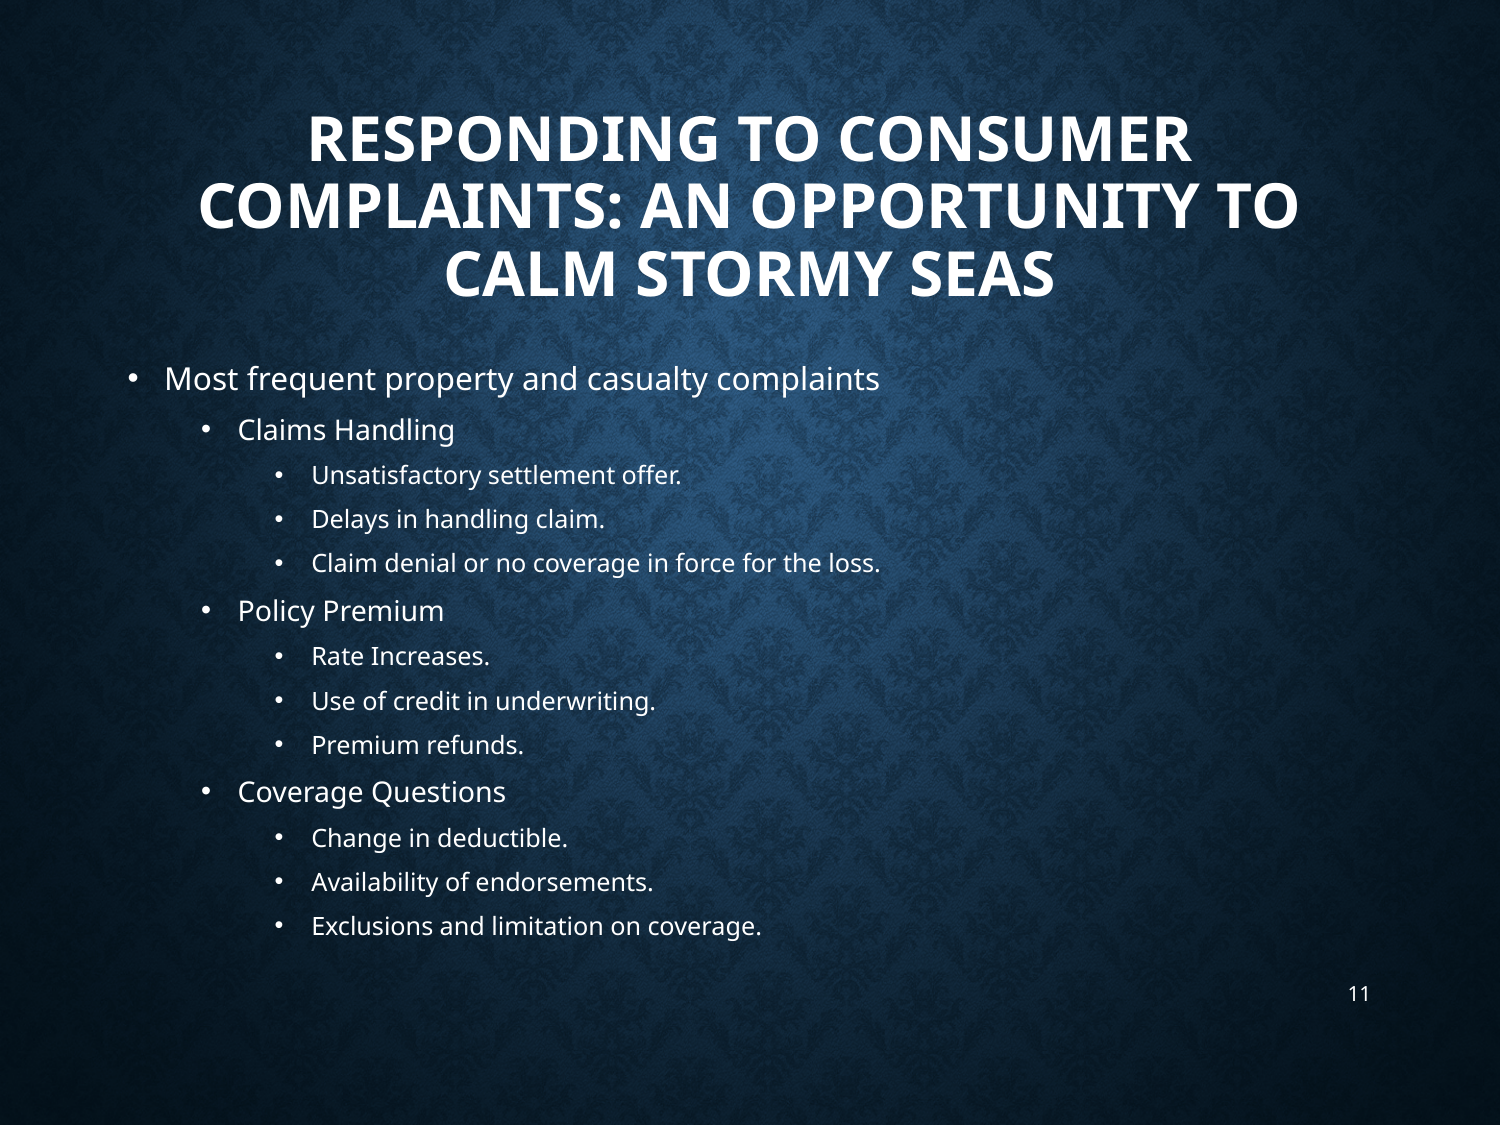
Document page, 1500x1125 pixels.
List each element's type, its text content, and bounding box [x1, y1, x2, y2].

slide_number 11 [1293, 965, 1387, 1025]
list Most frequent property and casualty complaints Claims Handling Unsatisfactory settlement offer. Delays in handling claim. Claim denial or no coverage in force for the loss. Policy Premium Rate Increases. Use of credit in underwriting. Premium refunds. Coverage Questions Change in deductible. Availability of endorsements. Exclusions and limitation on coverage. [112, 343, 1387, 950]
title Responding to Consumer Complaints: An opportunity to calm stormy seas [112, 99, 1387, 318]
